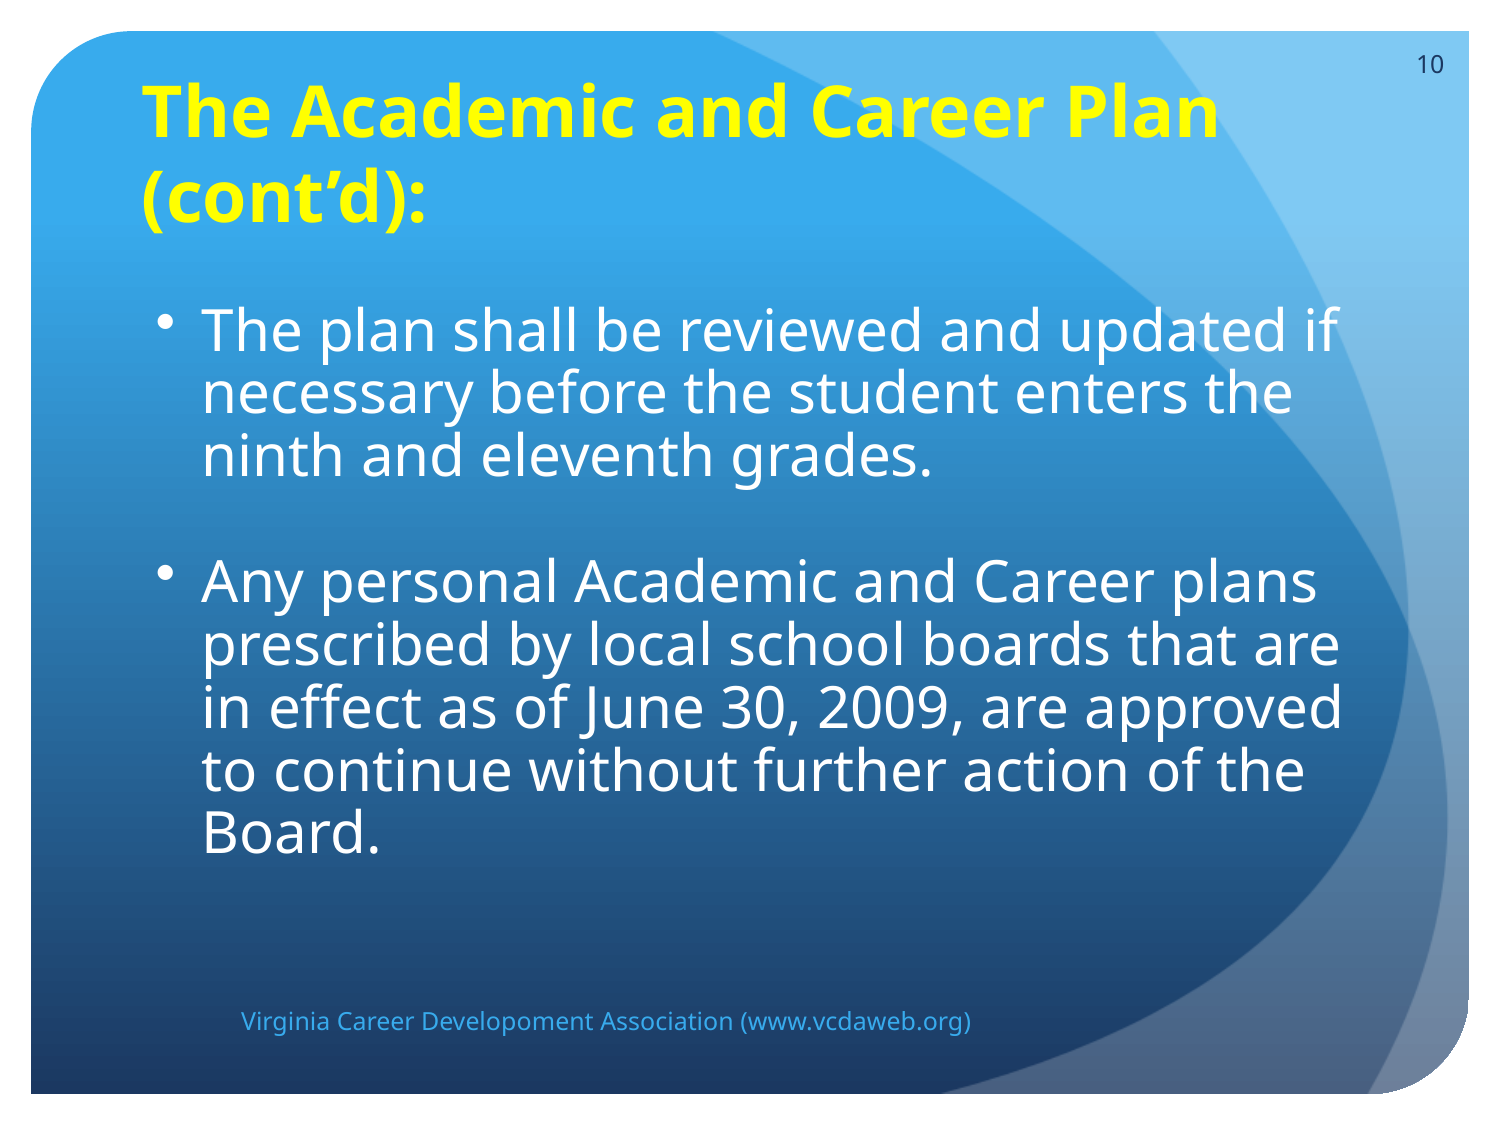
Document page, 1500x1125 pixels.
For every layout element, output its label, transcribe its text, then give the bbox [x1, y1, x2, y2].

slide_number 10 [1378, 35, 1460, 96]
footer Virginia Career Developoment Association (www.vcdaweb.org) [127, 990, 988, 1051]
title The Academic and Career Plan (cont’d): [126, 57, 1403, 245]
picture [24, 30, 1473, 1094]
list The plan shall be reviewed and updated if necessary before the student enters the ninth and eleventh grades. Any personal Academic and Career plans prescribed by local school boards that are in effect as of June 30, 2009, are approved to continue without further action of the Board. [140, 238, 1375, 933]
